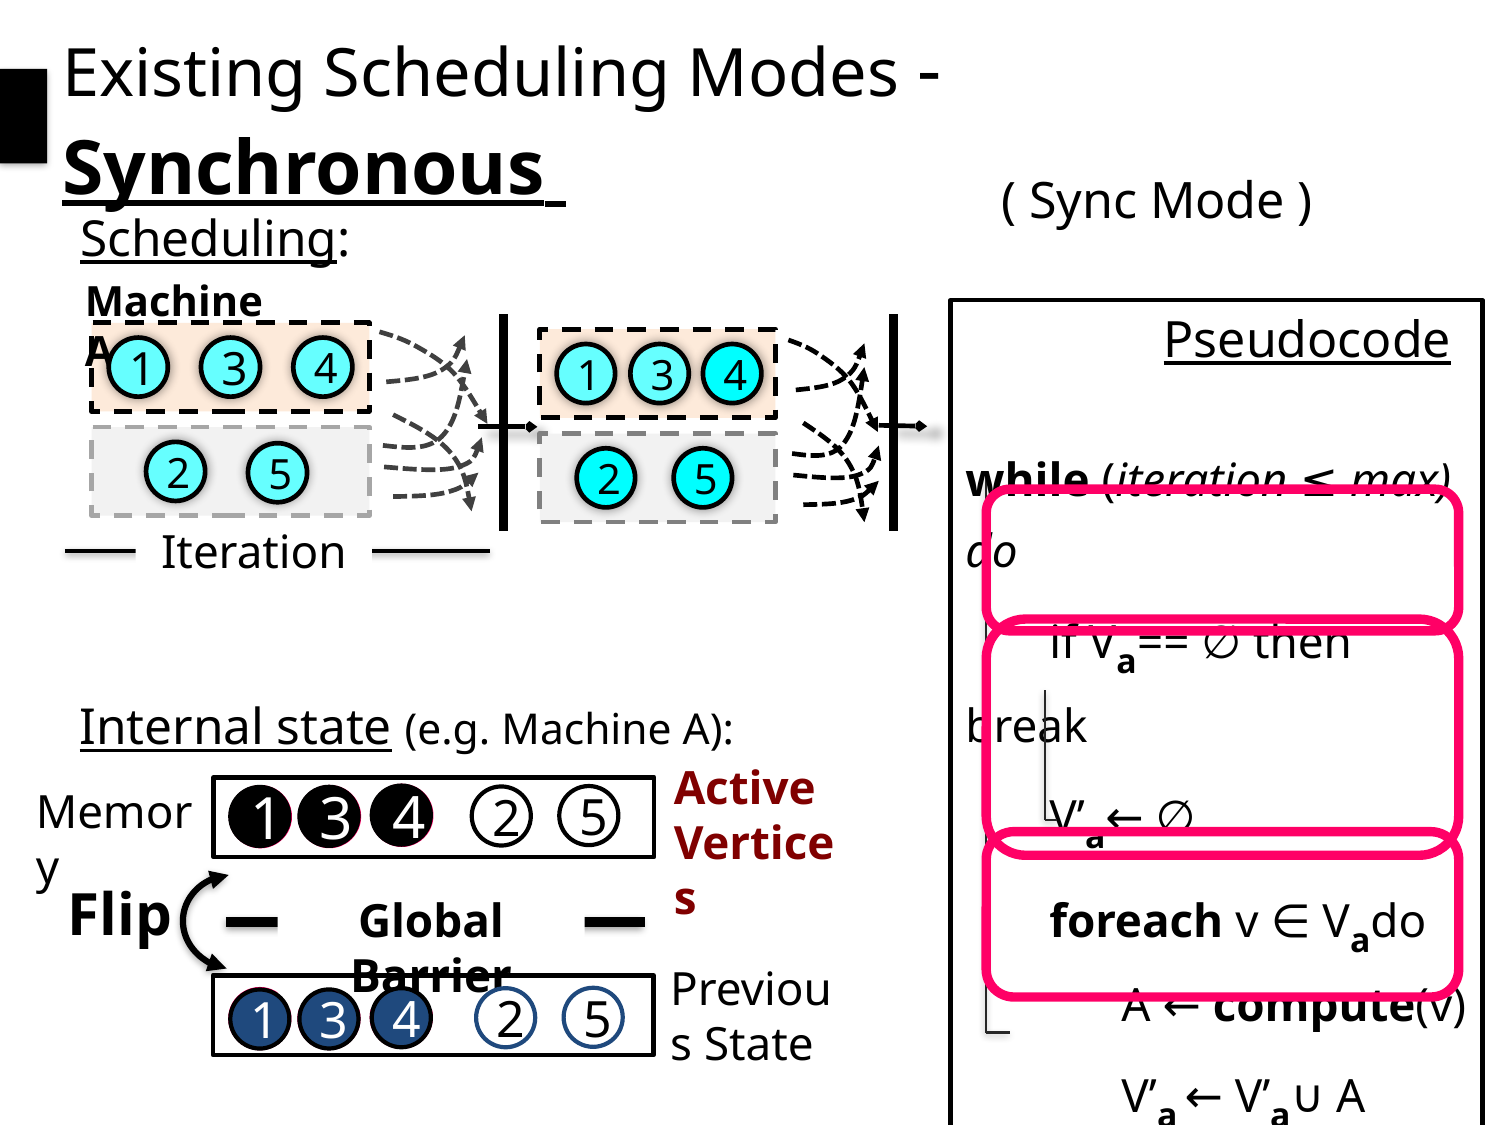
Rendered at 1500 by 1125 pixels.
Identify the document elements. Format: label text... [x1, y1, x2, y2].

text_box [52, 869, 288, 970]
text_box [229, 987, 623, 1049]
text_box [64, 266, 491, 587]
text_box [20, 774, 655, 1056]
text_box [478, 314, 537, 532]
list Internal state (e.g. Machine A): [64, 687, 859, 764]
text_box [950, 299, 1483, 1059]
text_box Previous State [655, 952, 853, 1077]
text_box Scheduling: [65, 199, 408, 266]
title Existing Scheduling Modes - Synchronous [47, 69, 1425, 164]
text_box Active Vertices [658, 764, 857, 932]
text_box ( Sync Mode ) [986, 160, 1483, 237]
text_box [471, 785, 619, 846]
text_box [1045, 689, 1058, 821]
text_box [539, 314, 928, 532]
